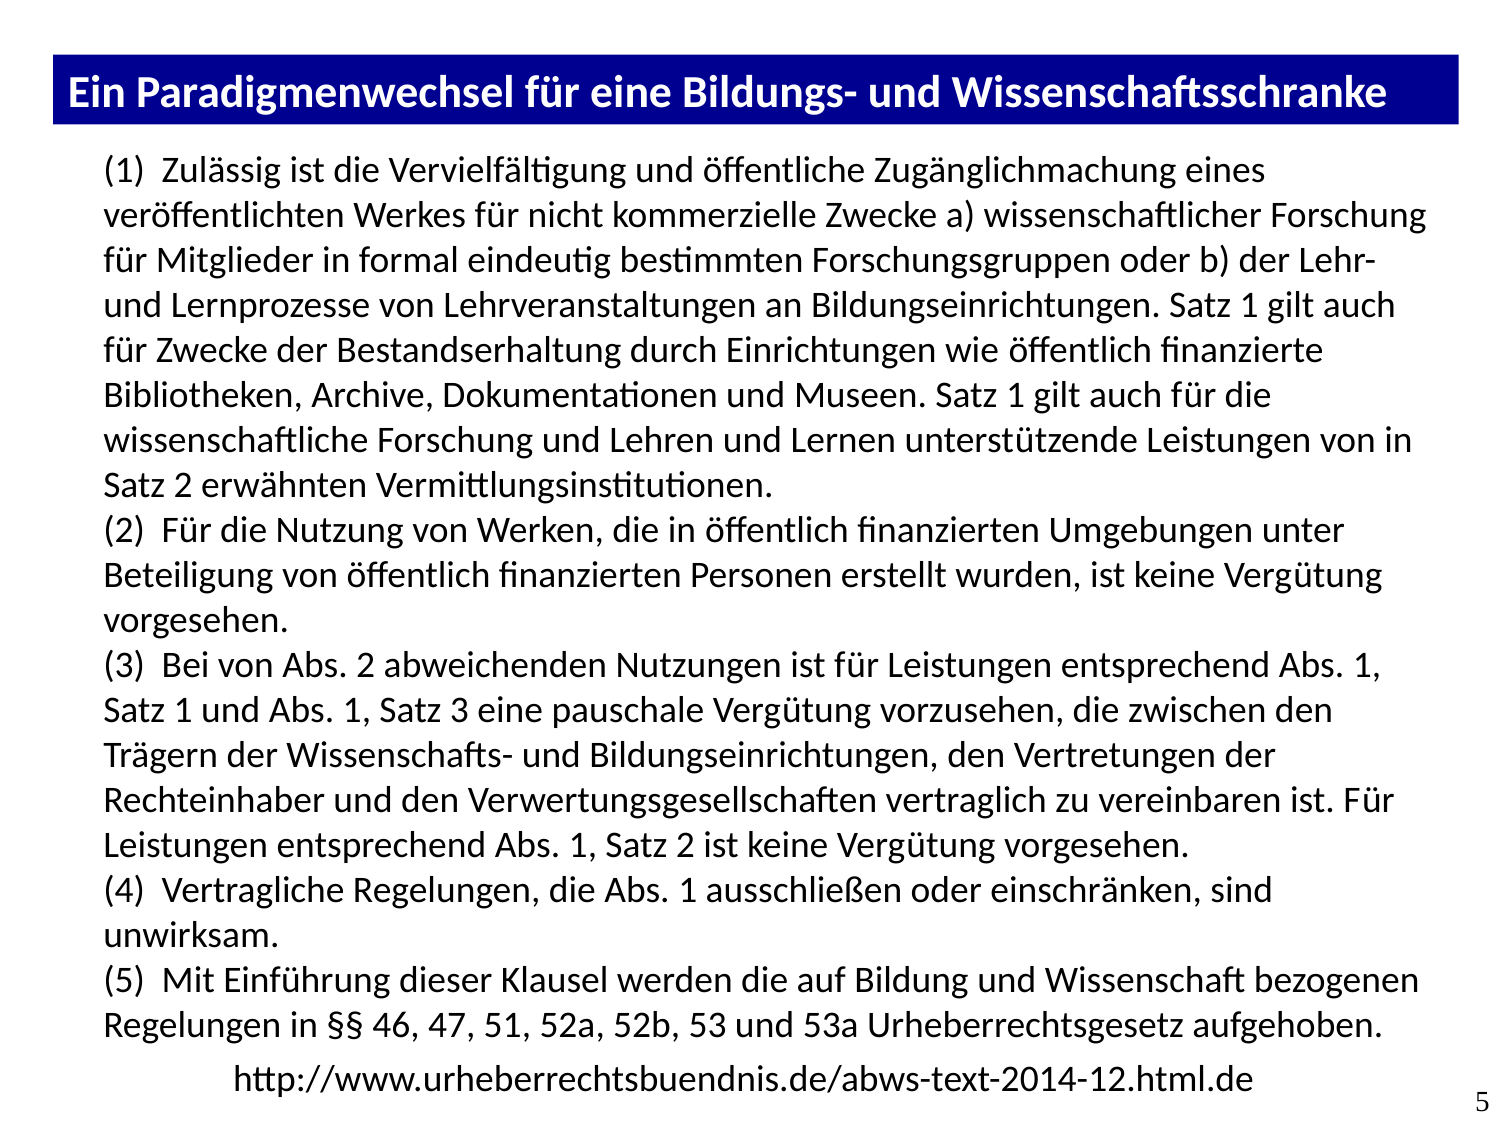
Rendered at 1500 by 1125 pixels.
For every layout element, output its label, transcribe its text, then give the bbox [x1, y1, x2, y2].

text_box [88, 136, 1448, 1108]
text_box Ein Paradigmenwechsel für eine Bildungs- und Wissenschaftsschranke [53, 54, 1459, 125]
